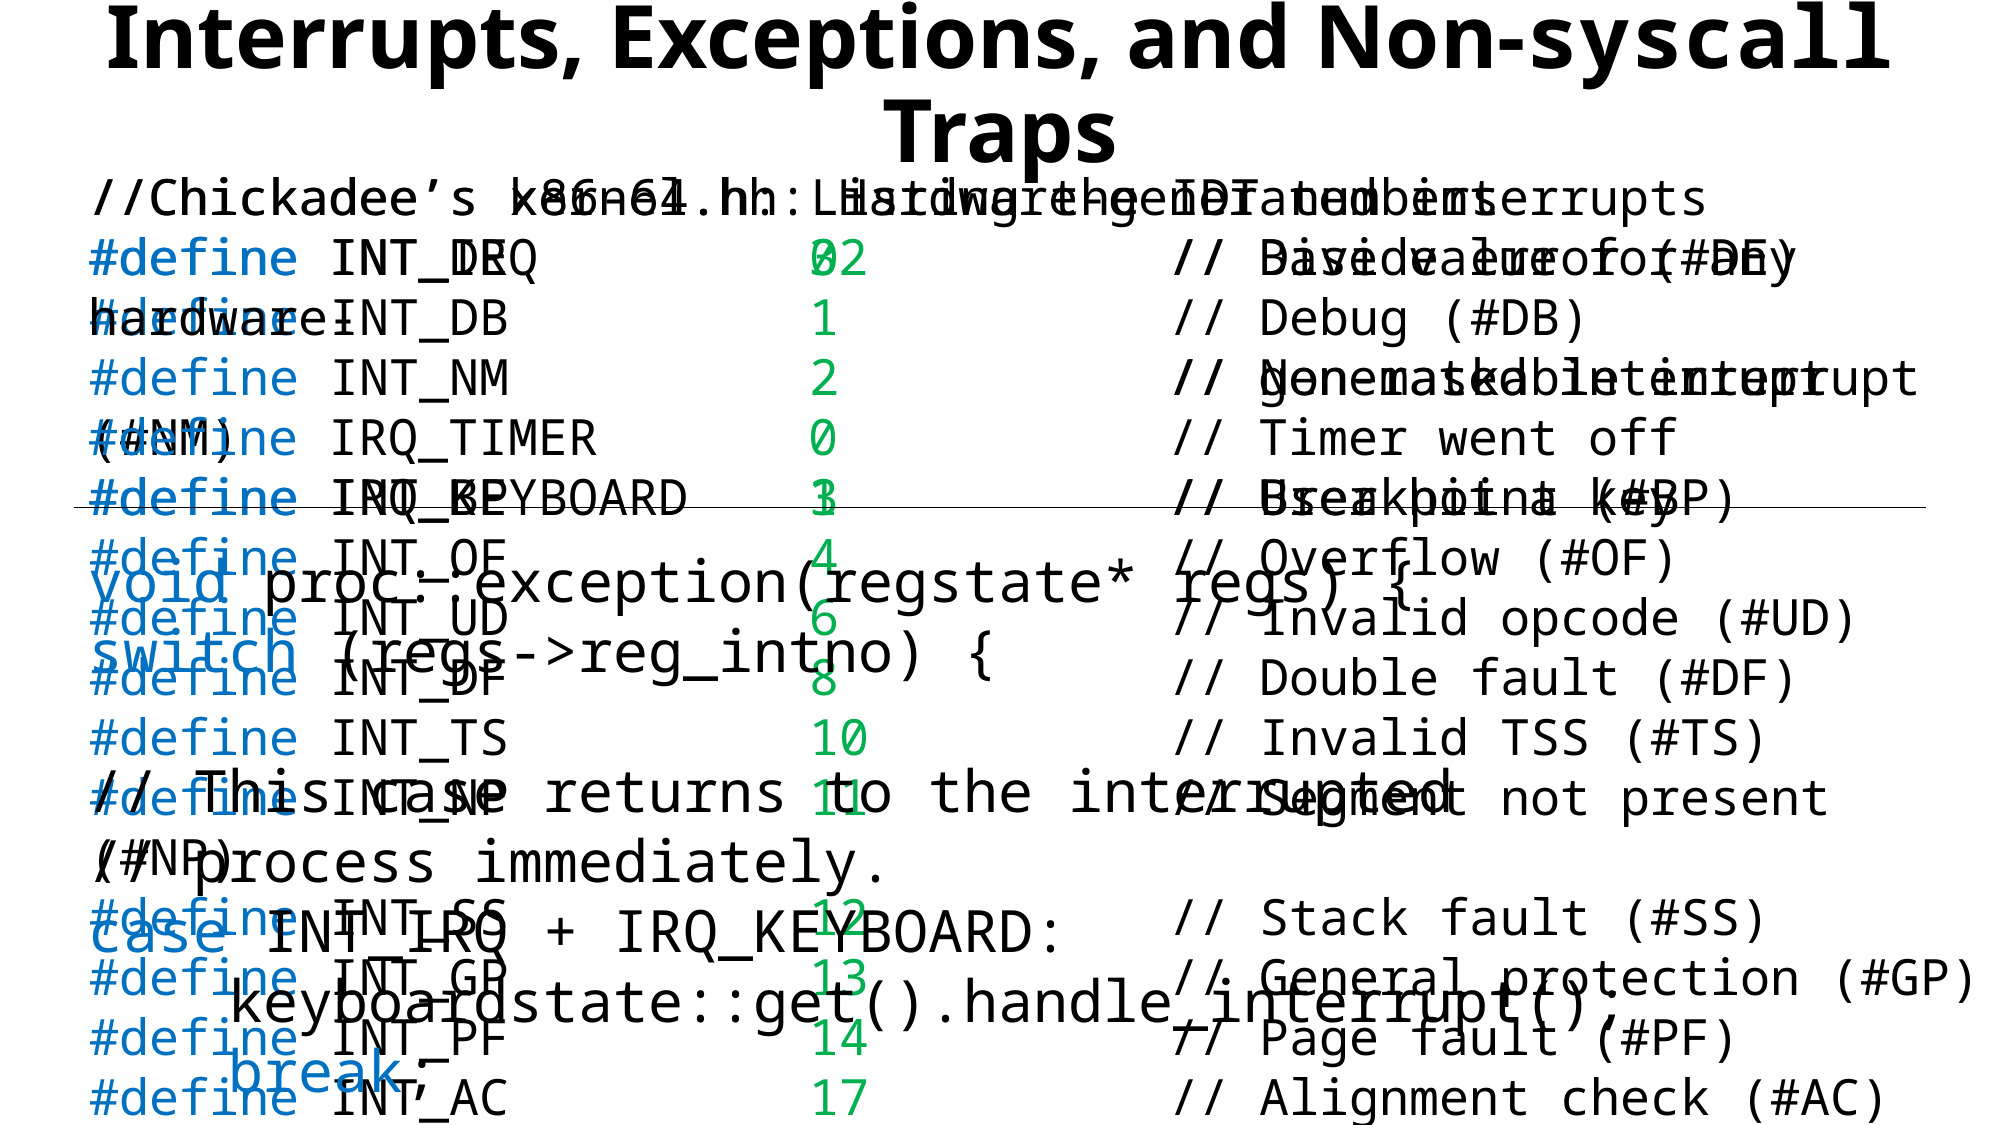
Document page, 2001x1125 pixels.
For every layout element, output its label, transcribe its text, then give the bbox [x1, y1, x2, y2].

text_box //Chickadee’s kernel.hh: Hardware-generated interrupts #define INT_IRQ 32 // Base value for any hardware- // generated interrupt #define IRQ_TIMER 0 // Timer went off #define IRQ_KEYBOARD 1 // User hit a key [73, 157, 1999, 533]
text_box //Chickadee’s x86-64.h: Listing the IDT numbers #define INT_DE 0 // Divide error (#DE) #define INT_DB 1 // Debug (#DB) #define INT_NM 2 // Non-maskable interrupt (#NM) #define INT_BP 3 // Breakpoint (#BP) #define INT_OF 4 // Overflow (#OF) #define INT_UD 6 // Invalid opcode (#UD) #define INT_DF 8 // Double fault (#DF) #define INT_TS 10 // Invalid TSS (#TS) #define INT_NP 11 // Segment not present (#NP) #define INT_SS 12 // Stack fault (#SS) #define INT_GP 13 // General protection (#GP) #define INT_PF 14 // Page fault (#PF) #define INT_AC 17 // Alignment check (#AC) #define INT_MC 18 // Machine check (#MC) [75, 196, 2000, 1125]
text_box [73, 507, 1927, 1118]
title Interrupts, Exceptions, and Non-syscall Traps [0, 0, 2000, 196]
